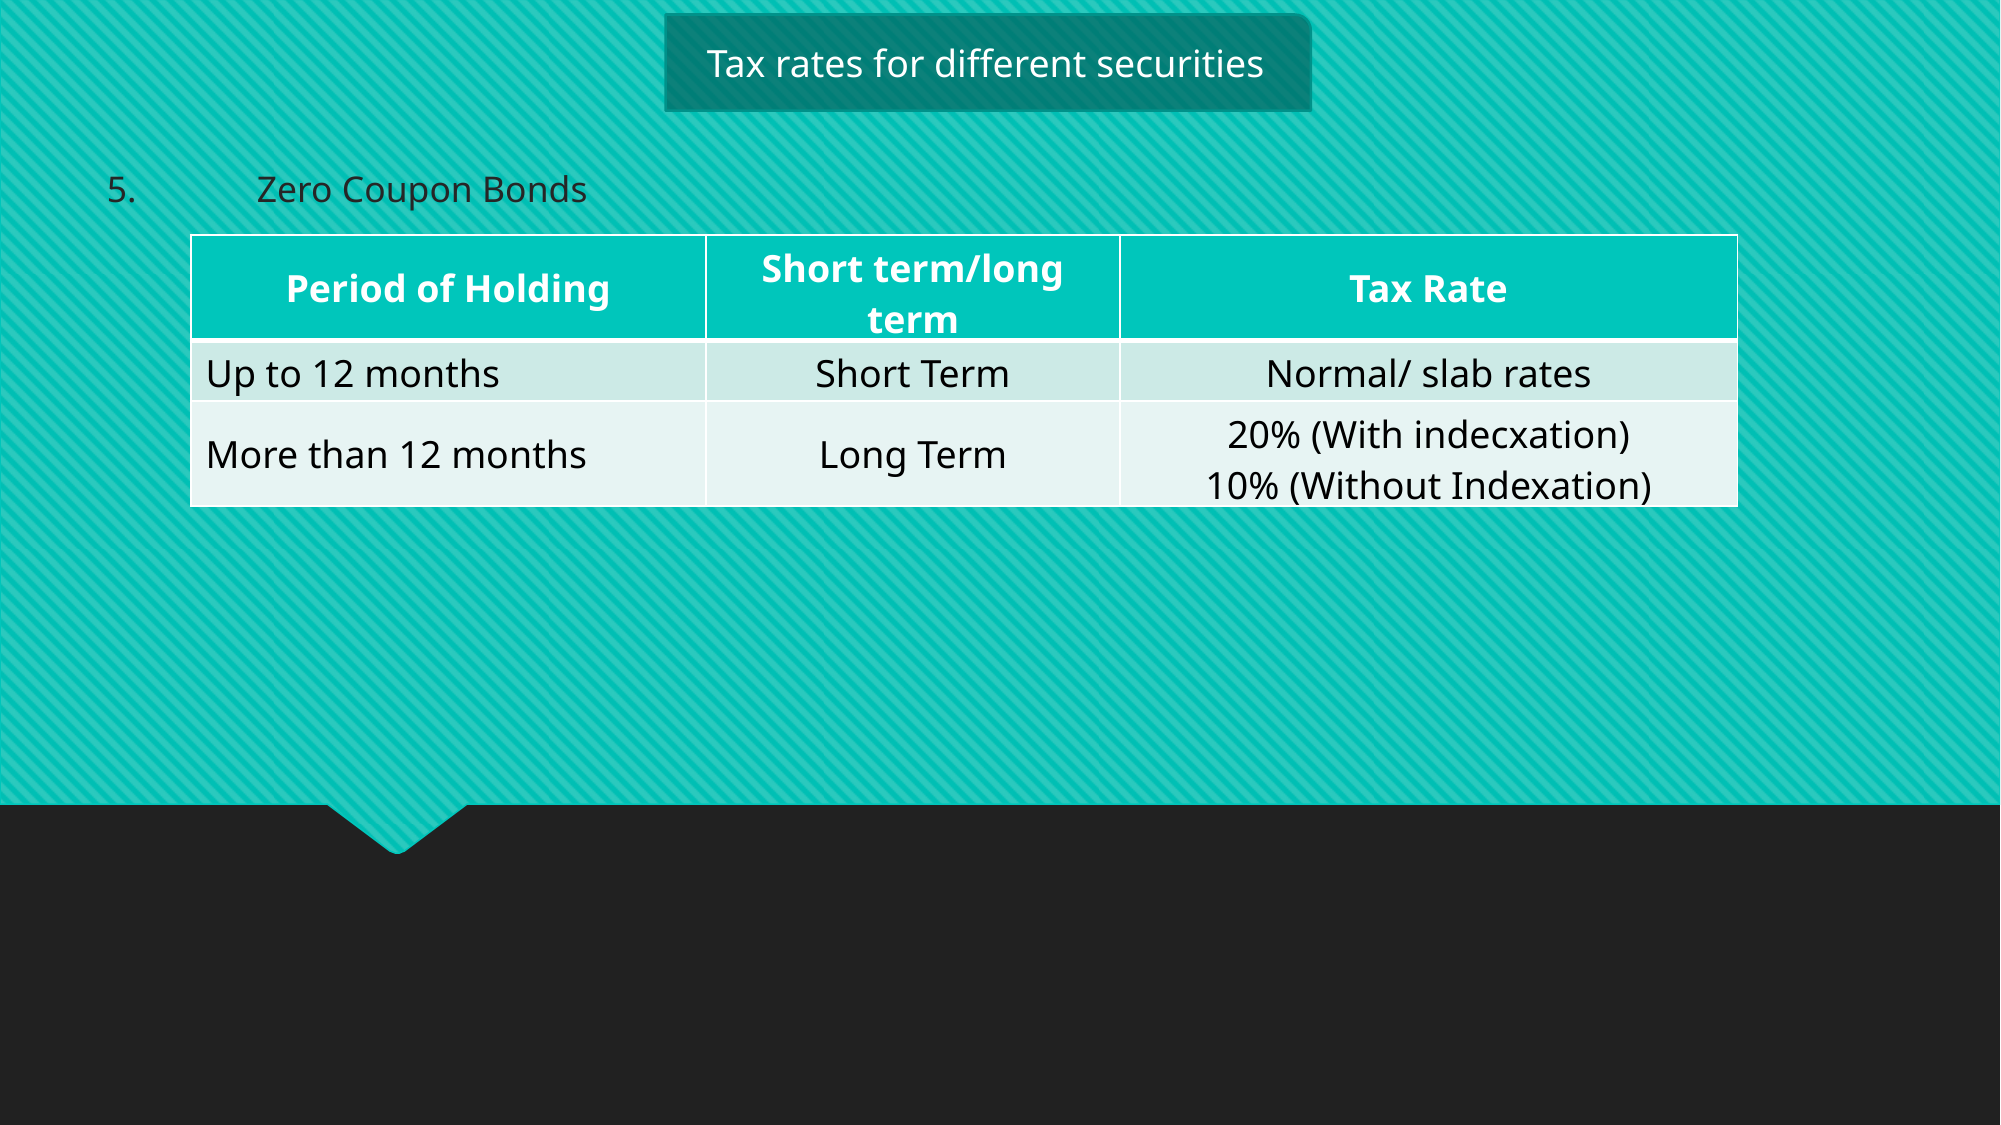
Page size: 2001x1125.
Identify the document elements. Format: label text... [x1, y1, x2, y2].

table_header Period of Holding [192, 236, 705, 338]
table_header Short term/long term [707, 236, 1119, 338]
text_box Tax rates for different securities [664, 13, 1313, 112]
table_cell Up to 12 months [192, 343, 705, 400]
table_cell Long Term [707, 402, 1119, 505]
table_cell Short Term [707, 343, 1119, 400]
text_box 5. Zero Coupon Bonds [92, 159, 1929, 217]
table_cell 20% (With indecxation) 10% (Without Indexation) [1121, 402, 1737, 505]
table_header Tax Rate [1121, 236, 1737, 338]
table_cell Normal/ slab rates [1121, 343, 1737, 400]
table_cell More than 12 months [192, 402, 705, 505]
